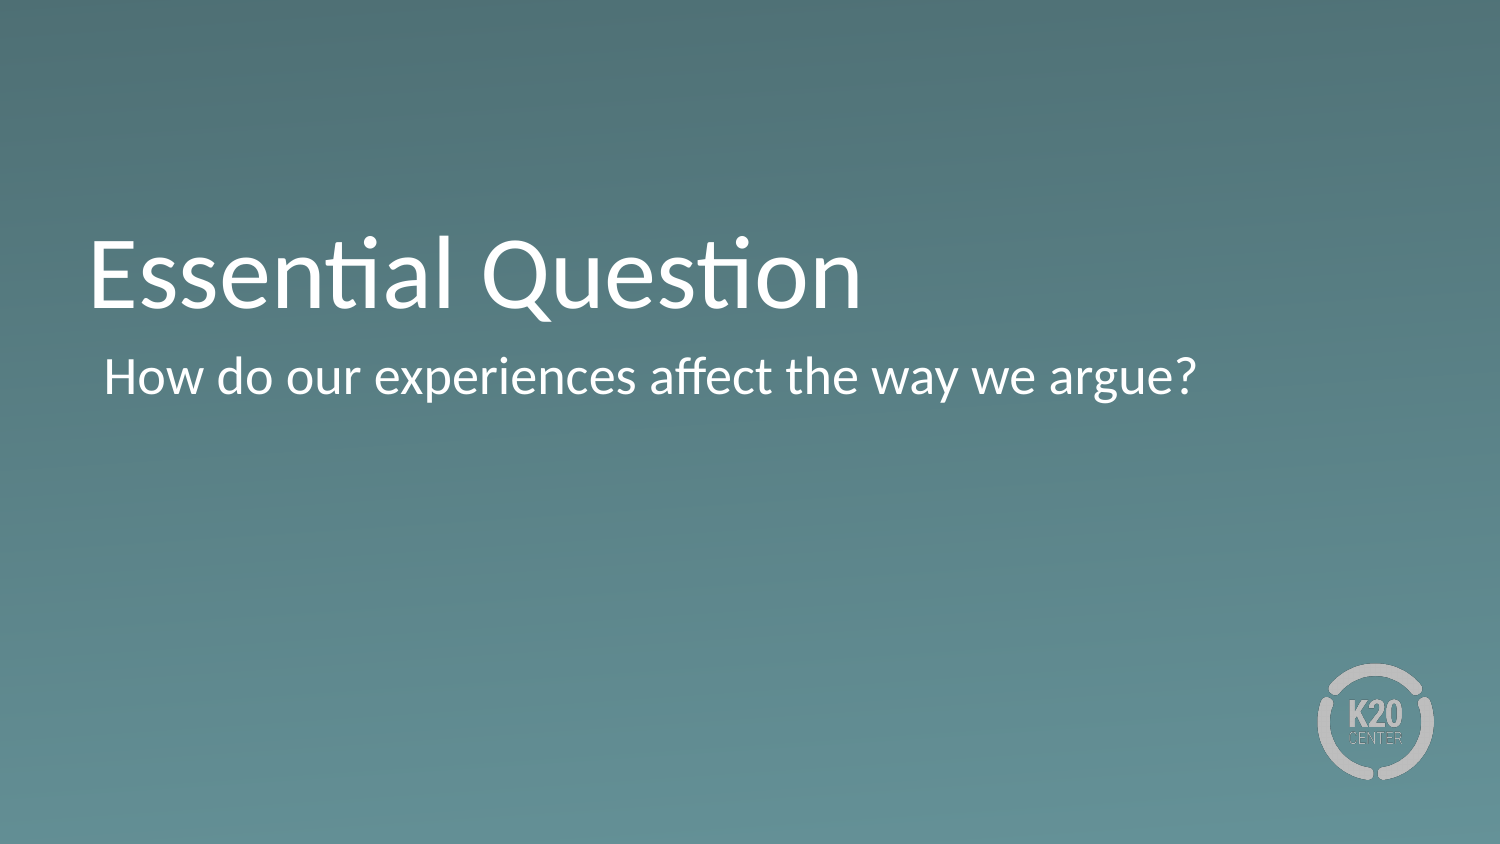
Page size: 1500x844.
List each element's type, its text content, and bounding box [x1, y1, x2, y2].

list How do our experiences affect the way we argue? [86, 332, 1362, 653]
picture [1300, 646, 1451, 797]
title Essential Question [86, 161, 1362, 330]
